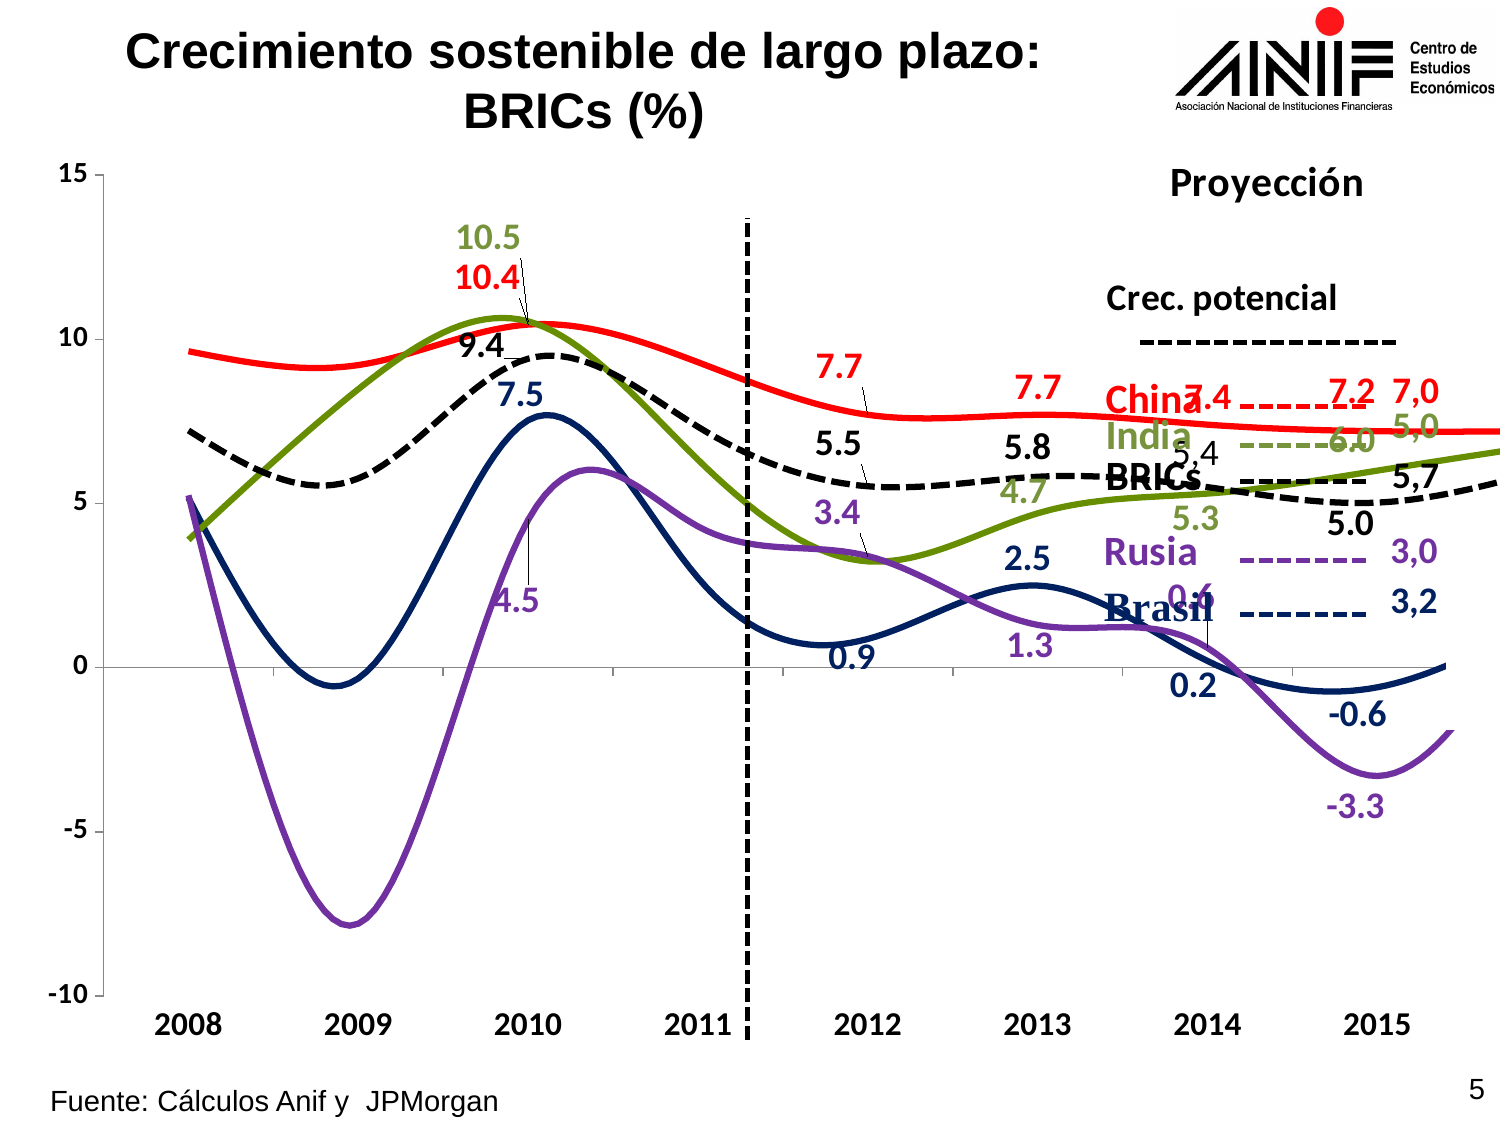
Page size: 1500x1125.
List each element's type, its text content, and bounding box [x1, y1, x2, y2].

slide_number 5 [1399, 1082, 1500, 1125]
text_box Fuente: Cálculos Anif y JPMorgan [35, 1082, 515, 1125]
text_box Crecimiento sostenible de largo plazo: BRICs (%) [125, 18, 1057, 138]
chart [0, 139, 1500, 1076]
